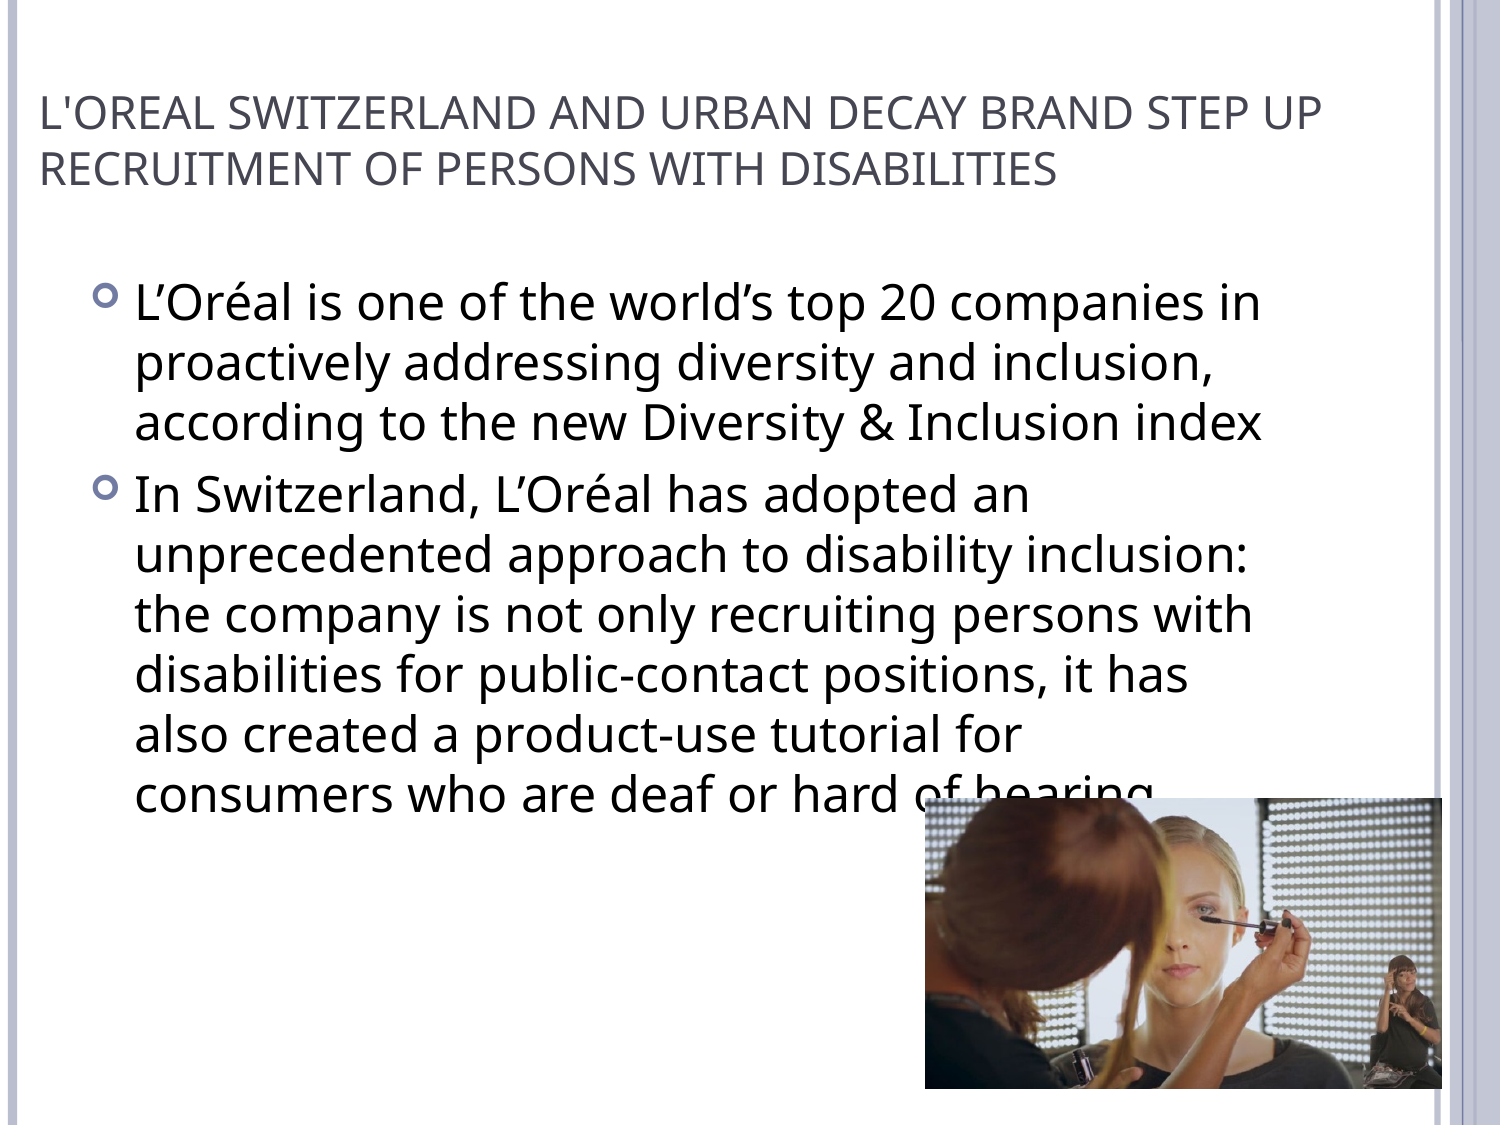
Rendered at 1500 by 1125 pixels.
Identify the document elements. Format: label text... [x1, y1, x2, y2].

title L'OREAL SWITZERLAND AND URBAN DECAY BRAND STEP UP RECRUITMENT OF PERSONS WITH DISABILITIES [23, 54, 1383, 202]
list L’Oréal is one of the world’s top 20 companies in proactively addressing diversity and inclusion, according to the new Diversity & Inclusion index In Switzerland, L’Oréal has adopted an unprecedented approach to disability inclusion: the company is not only recruiting persons with disabilities for public-contact positions, it has also created a product-use tutorial for consumers who are deaf or hard of hearing. [75, 262, 1300, 1062]
picture [925, 798, 1442, 1089]
